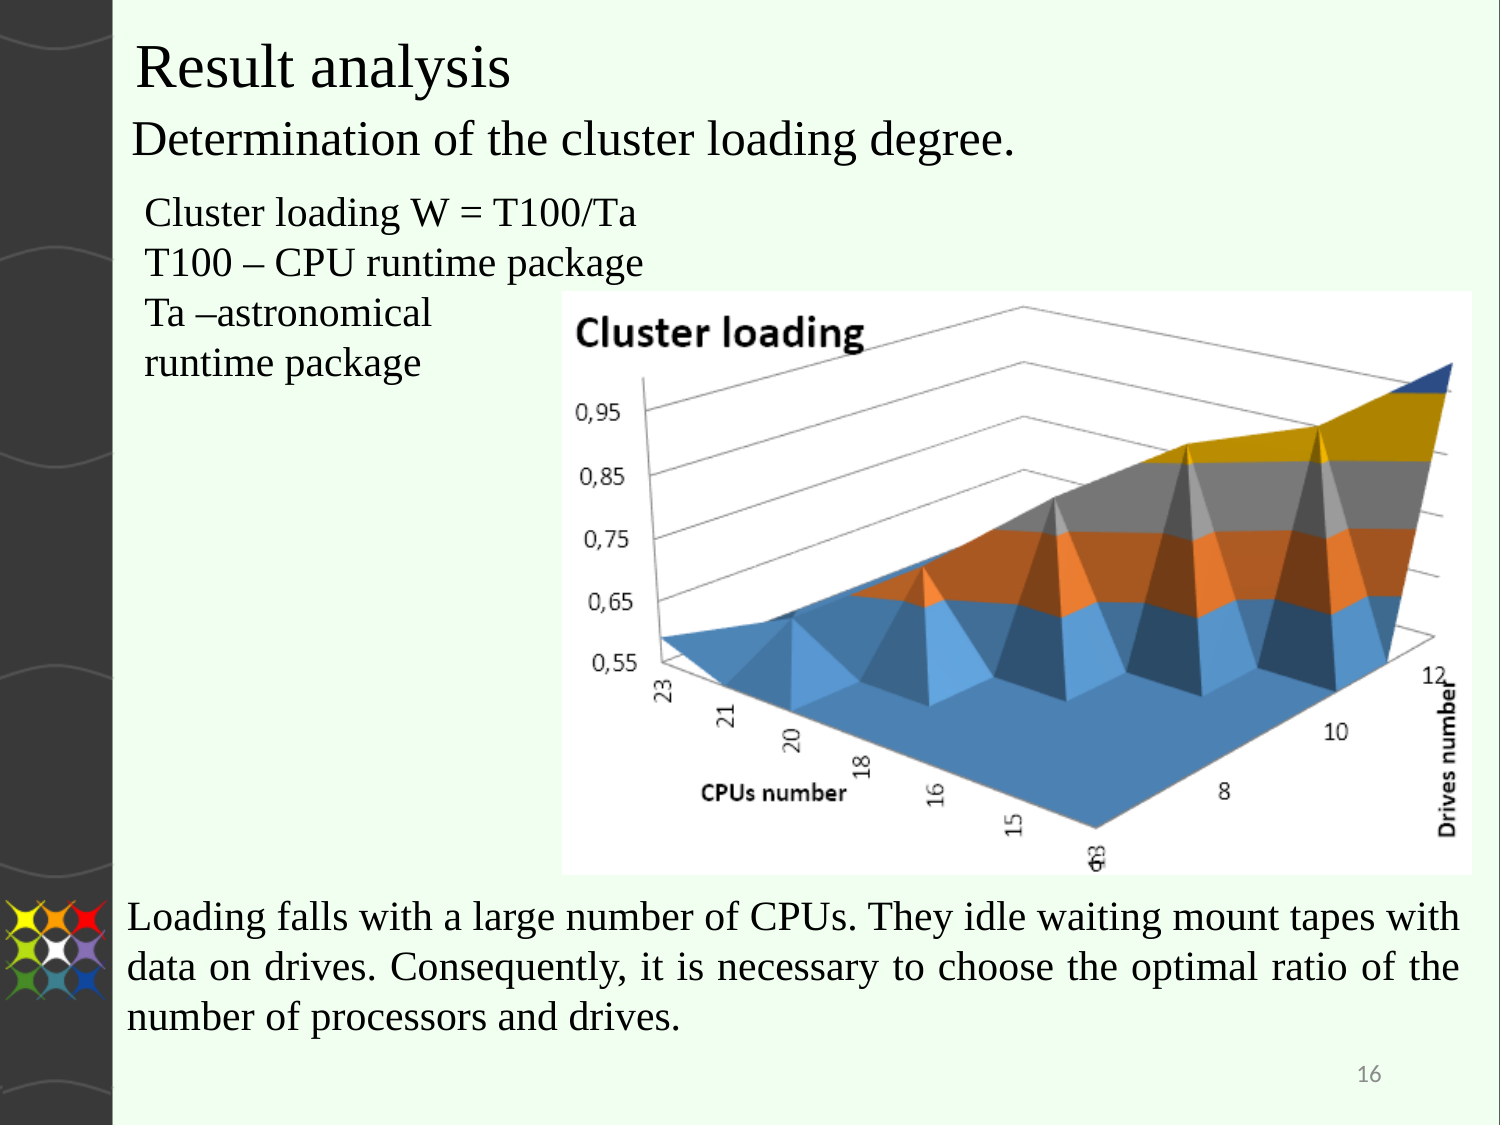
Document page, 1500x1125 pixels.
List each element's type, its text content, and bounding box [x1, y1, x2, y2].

picture [0, 0, 1500, 1125]
text_box Cluster loading W = T100/Tа T100 – CPU runtime package Ta –astronomical runtime package [129, 177, 1472, 443]
slide_number 16 [1059, 1042, 1397, 1103]
text_box Result analysis [135, 0, 1429, 159]
text_box Loading falls with a large number of CPUs. They idle waiting mount tapes with data on drives. Consequently, it is necessary to choose the optimal ratio of the number of processors and drives. [112, 881, 1477, 1097]
text_box Determination of the cluster loading degree. [131, 45, 1425, 177]
